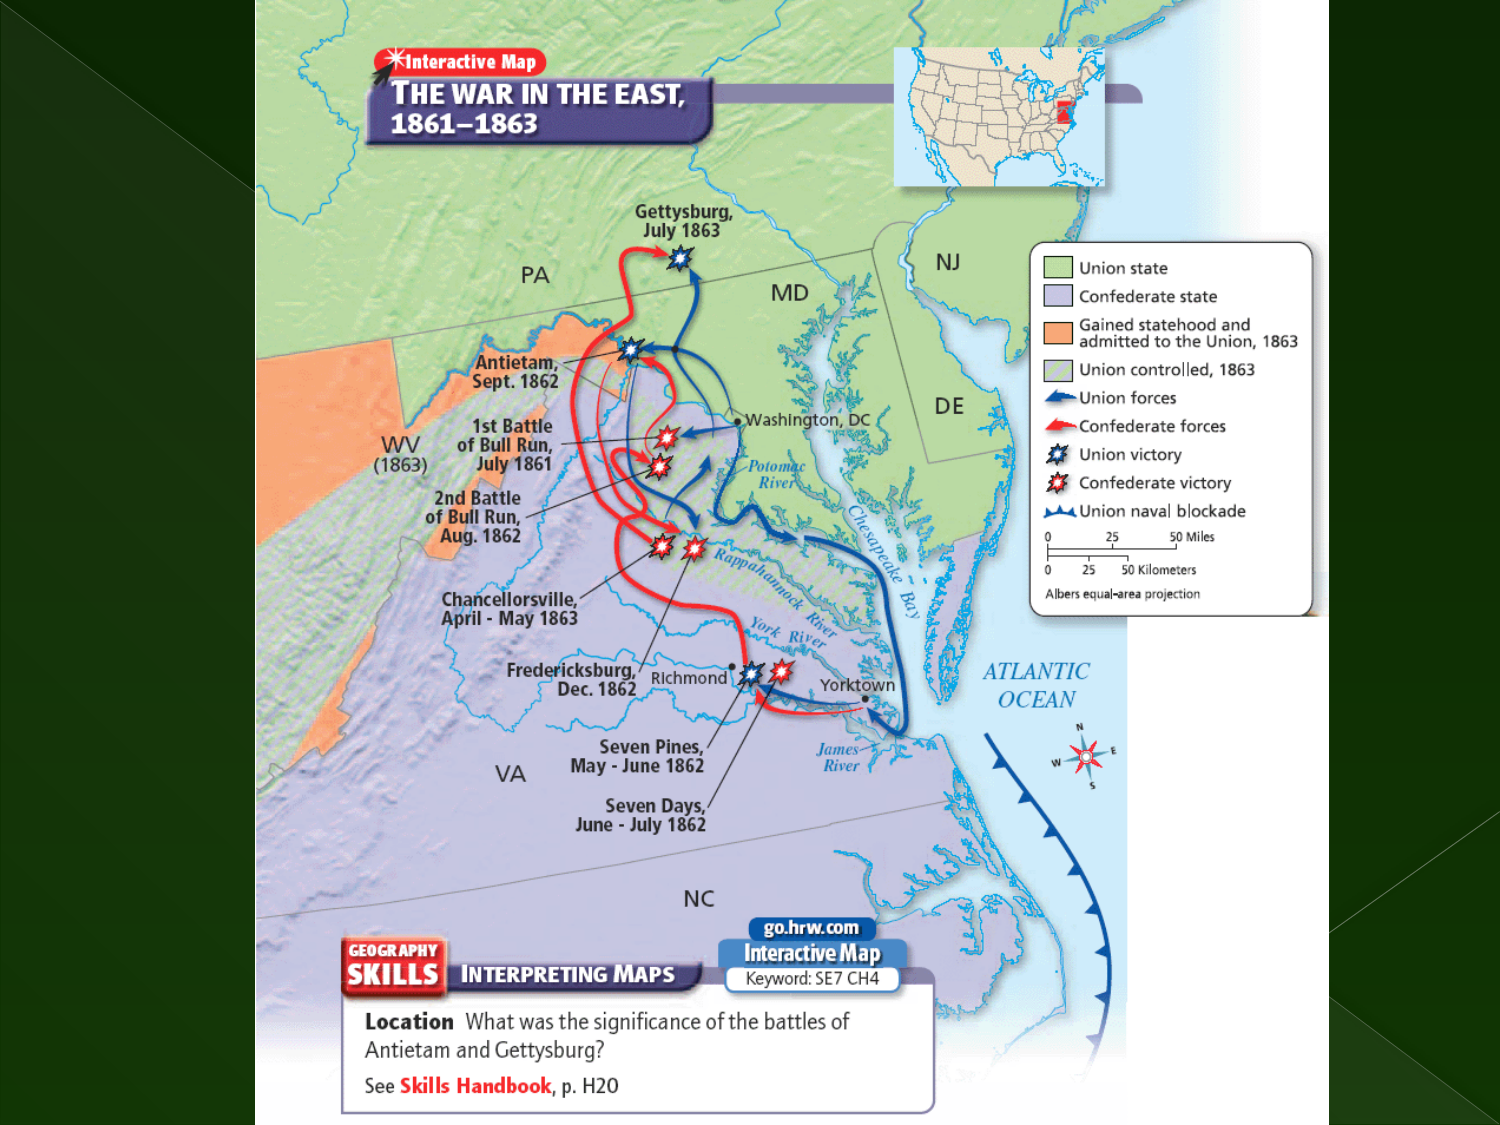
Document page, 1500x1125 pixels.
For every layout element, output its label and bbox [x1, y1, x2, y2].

picture [254, 0, 1329, 1125]
